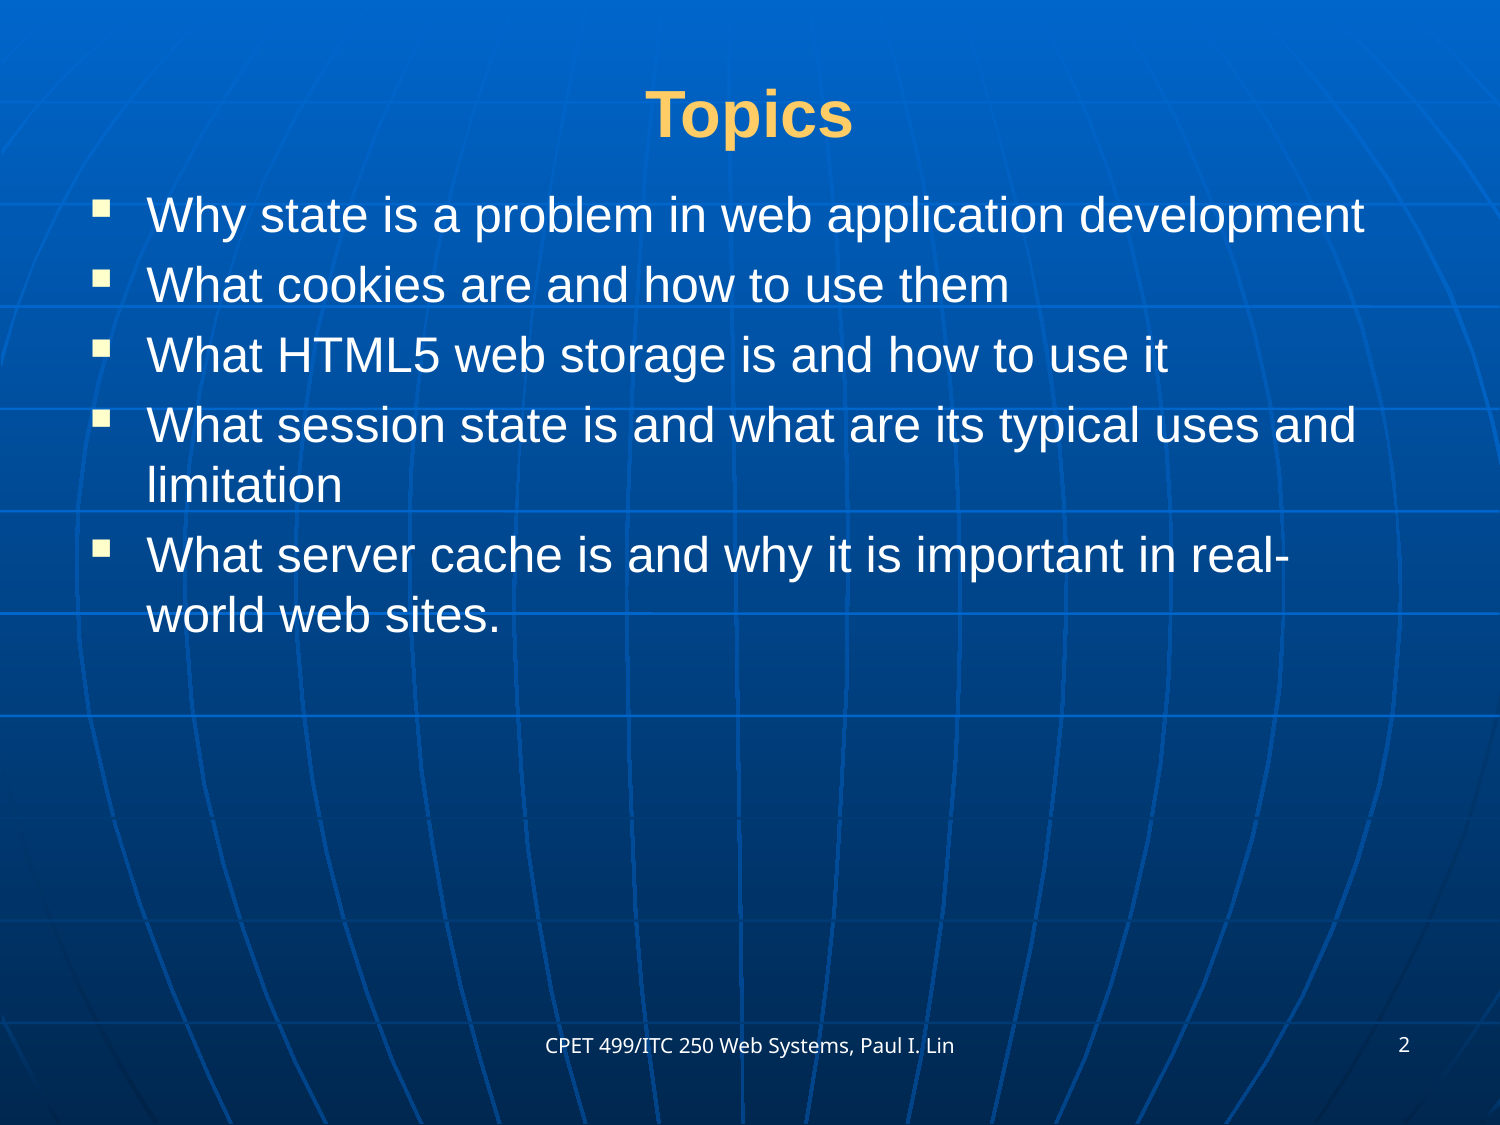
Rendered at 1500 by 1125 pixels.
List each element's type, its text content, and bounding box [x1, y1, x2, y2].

list Why state is a problem in web application development What cookies are and how to use them What HTML5 web storage is and how to use it What session state is and what are its typical uses and limitation What server cache is and why it is important in real-world web sites. [74, 174, 1426, 1006]
slide_number 2 [1074, 1023, 1426, 1100]
footer CPET 499/ITC 250 Web Systems, Paul I. Lin [512, 1024, 988, 1101]
title Topics [37, 45, 1463, 176]
